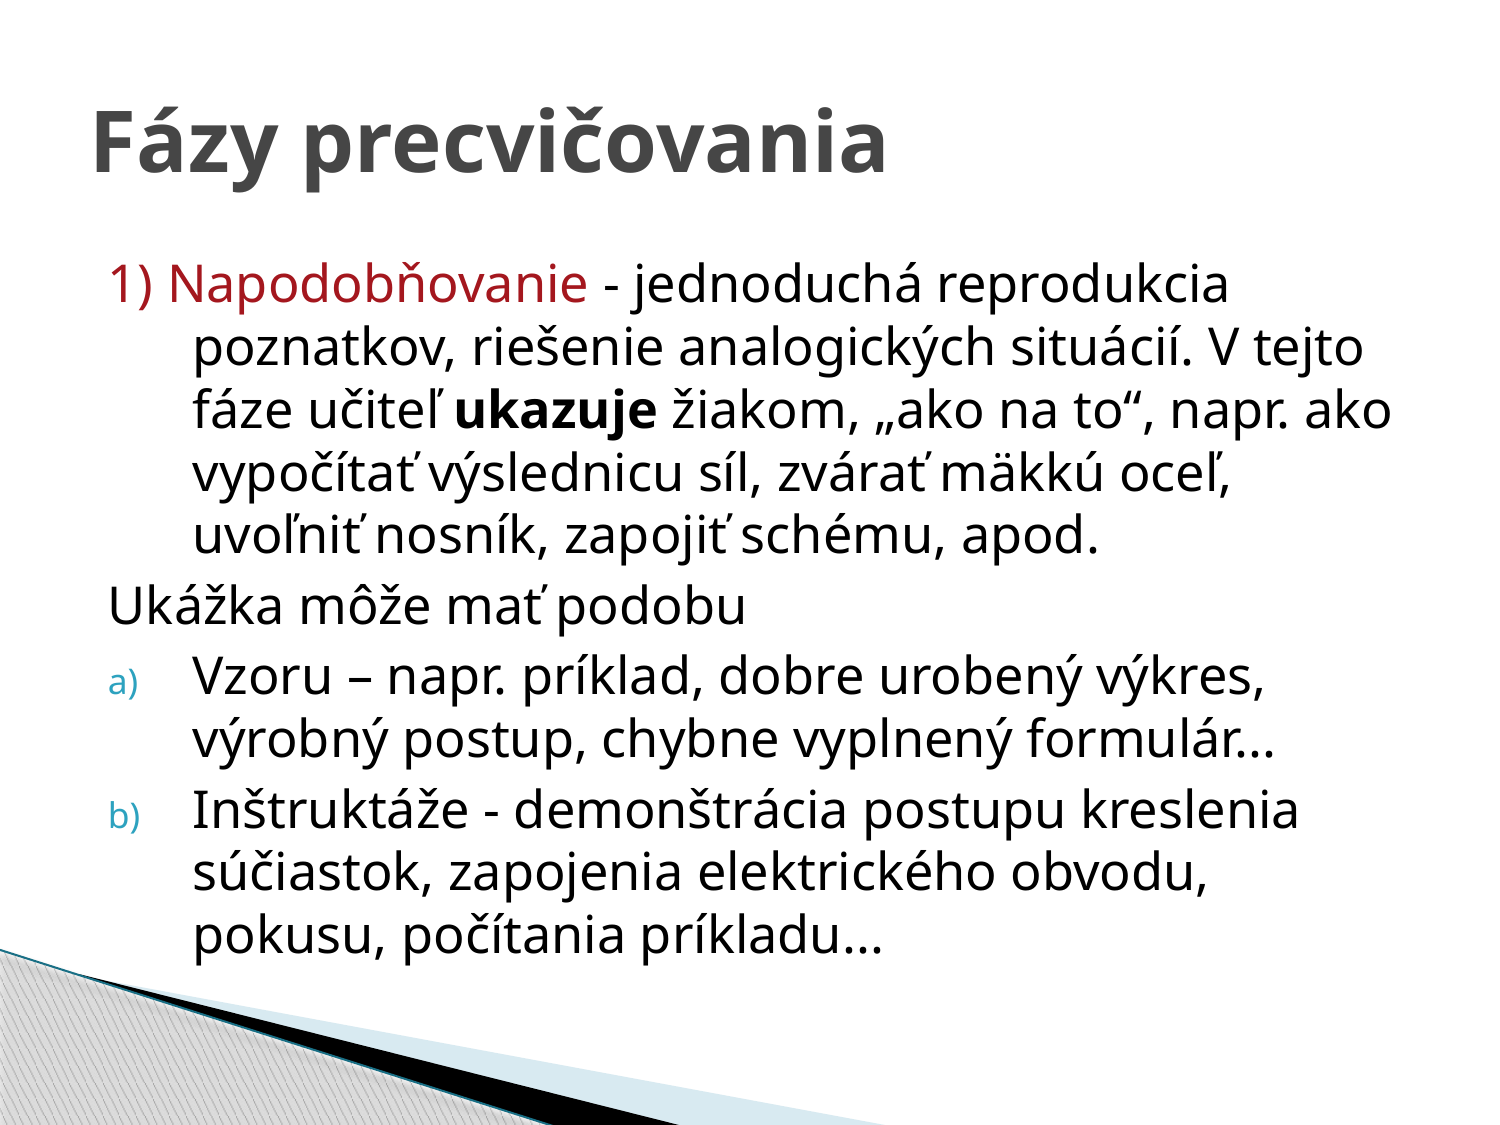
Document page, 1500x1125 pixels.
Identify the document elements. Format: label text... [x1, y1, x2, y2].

title Fázy precvičovania [75, 45, 1425, 233]
list 1) Napodobňovanie - jednoduchá reprodukcia poznatkov, riešenie analogických situácií. V tejto fáze učiteľ ukazuje žiakom, „ako na to“, napr. ako vypočítať výslednicu síl, zvárať mäkkú oceľ, uvoľniť nosník, zapojiť schému, apod. Ukážka môže mať podobu Vzoru – napr. príklad, dobre urobený výkres, výrobný postup, chybne vyplnený formulár... Inštruktáže - demonštrácia postupu kreslenia súčiastok, zapojenia elektrického obvodu, pokusu, počítania príkladu... [75, 243, 1425, 986]
